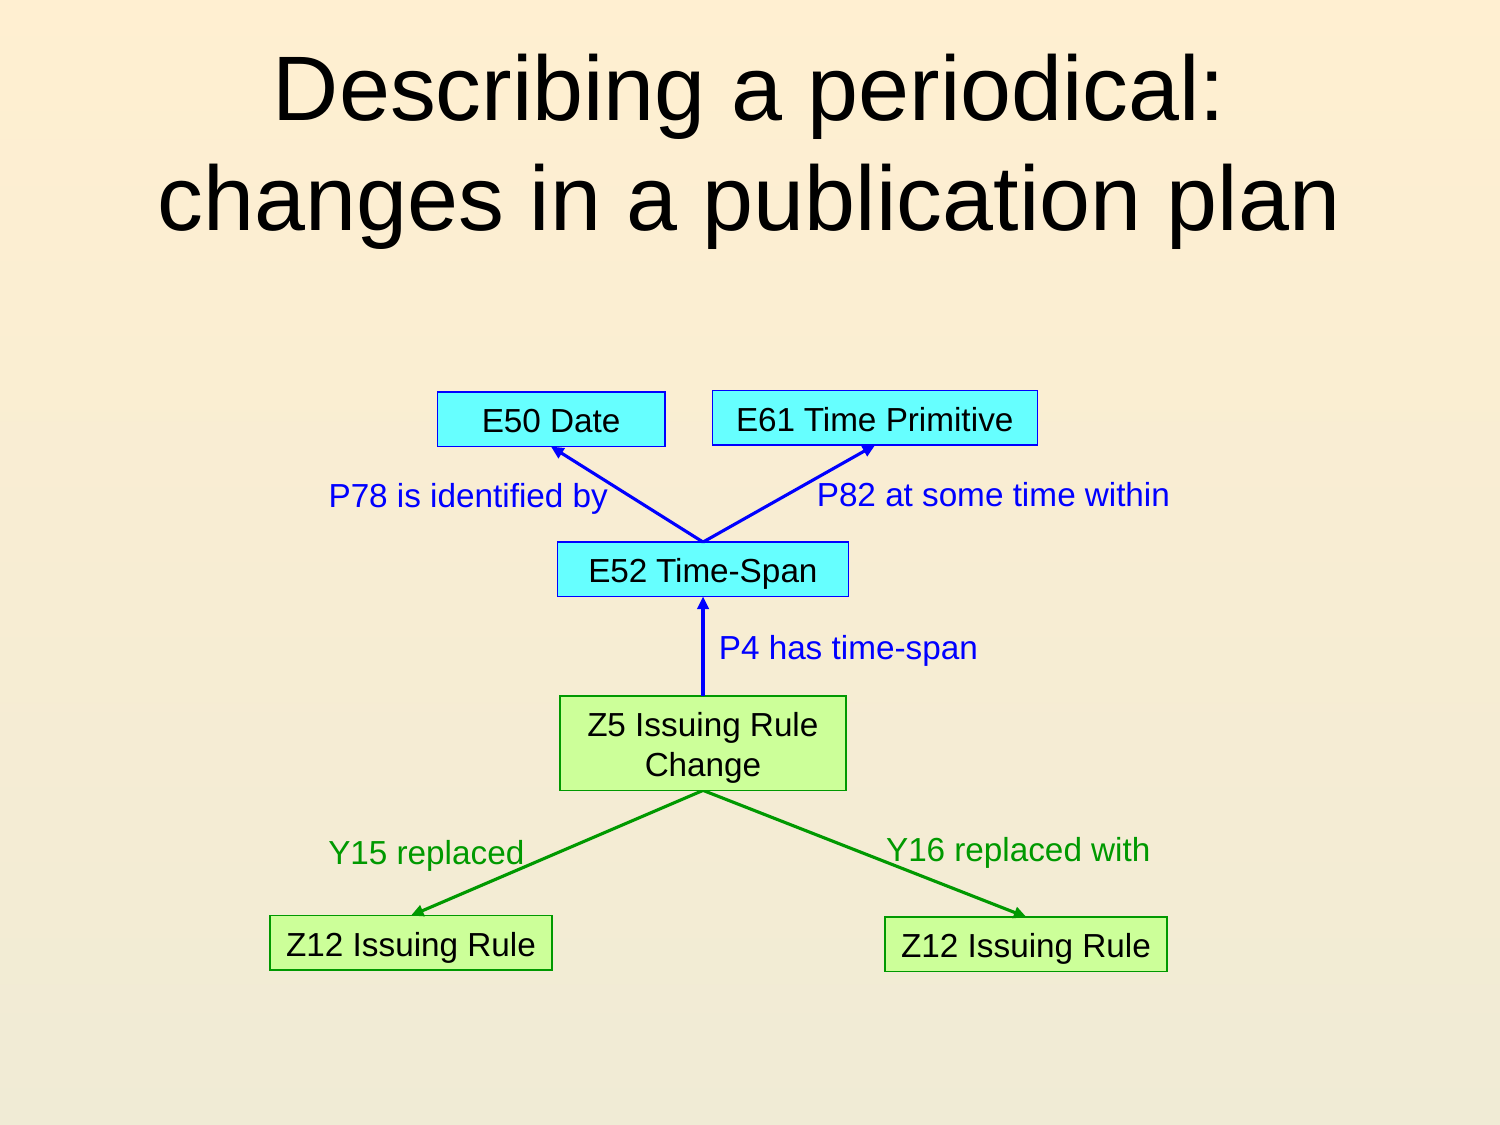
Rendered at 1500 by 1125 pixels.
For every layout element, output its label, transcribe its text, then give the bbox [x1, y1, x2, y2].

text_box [550, 447, 699, 543]
text_box P4 has time-span [707, 618, 994, 674]
text_box P78 is identified by [313, 467, 545, 522]
text_box E52 Time-Span [557, 551, 849, 597]
text_box E50 Date [437, 392, 665, 447]
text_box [410, 791, 704, 916]
text_box Y15 replaced [313, 824, 405, 879]
text_box Z12 Issuing Rule [270, 915, 553, 971]
text_box Z5 Issuing Rule Change [560, 695, 846, 790]
title Describing a periodical: changes in a publication plan [75, 45, 1425, 233]
text_box Z12 Issuing Rule [885, 917, 1168, 972]
text_box Y16 replaced with [1031, 820, 1166, 876]
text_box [704, 791, 1027, 918]
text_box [702, 445, 876, 543]
text_box P82 at some time within [879, 465, 1186, 521]
text_box E61 Time Primitive [712, 390, 1038, 446]
